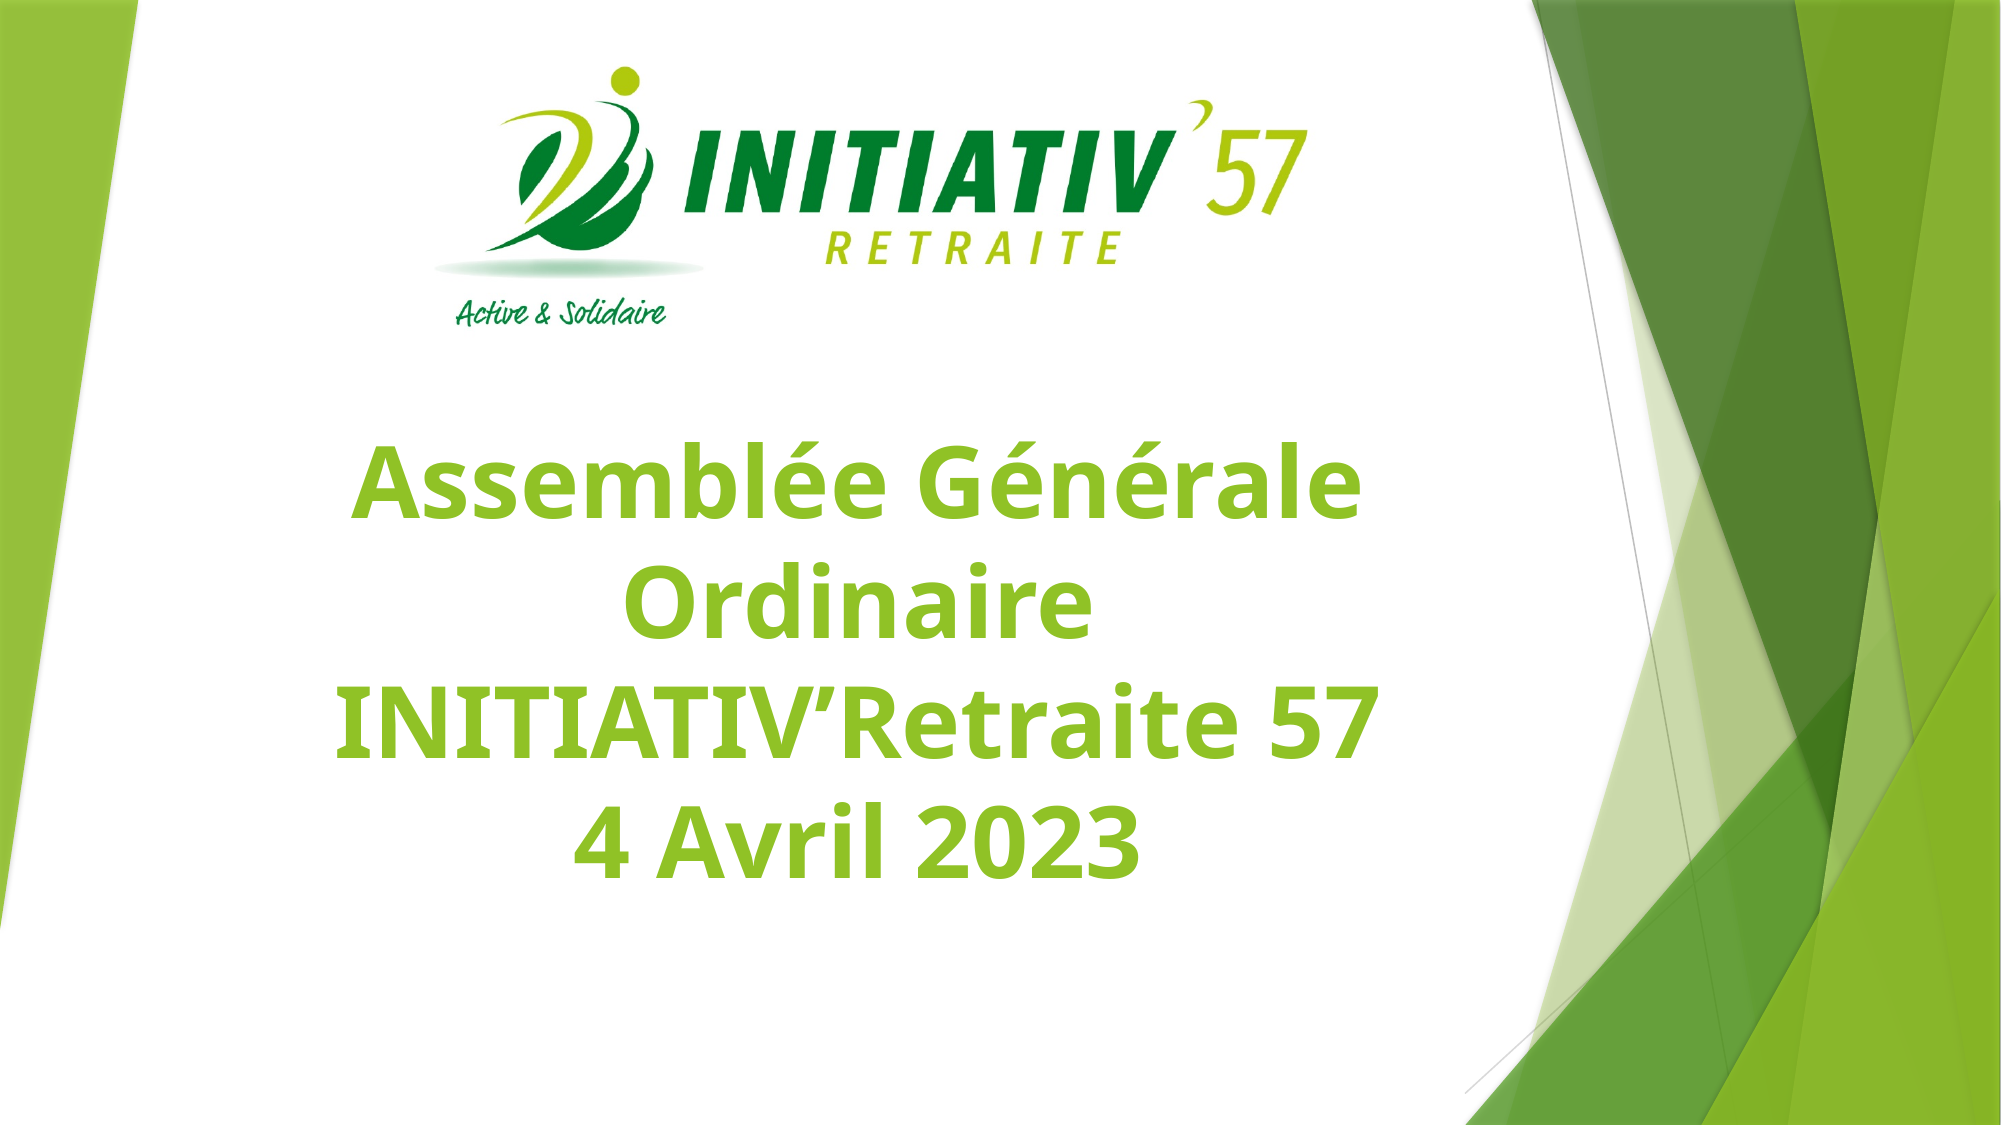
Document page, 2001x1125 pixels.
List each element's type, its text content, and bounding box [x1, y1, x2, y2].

title Assemblée Générale Ordinaire INITIATIV’Retraite 57 4 Avril 2023 [101, 349, 1616, 907]
picture [408, 40, 1355, 351]
